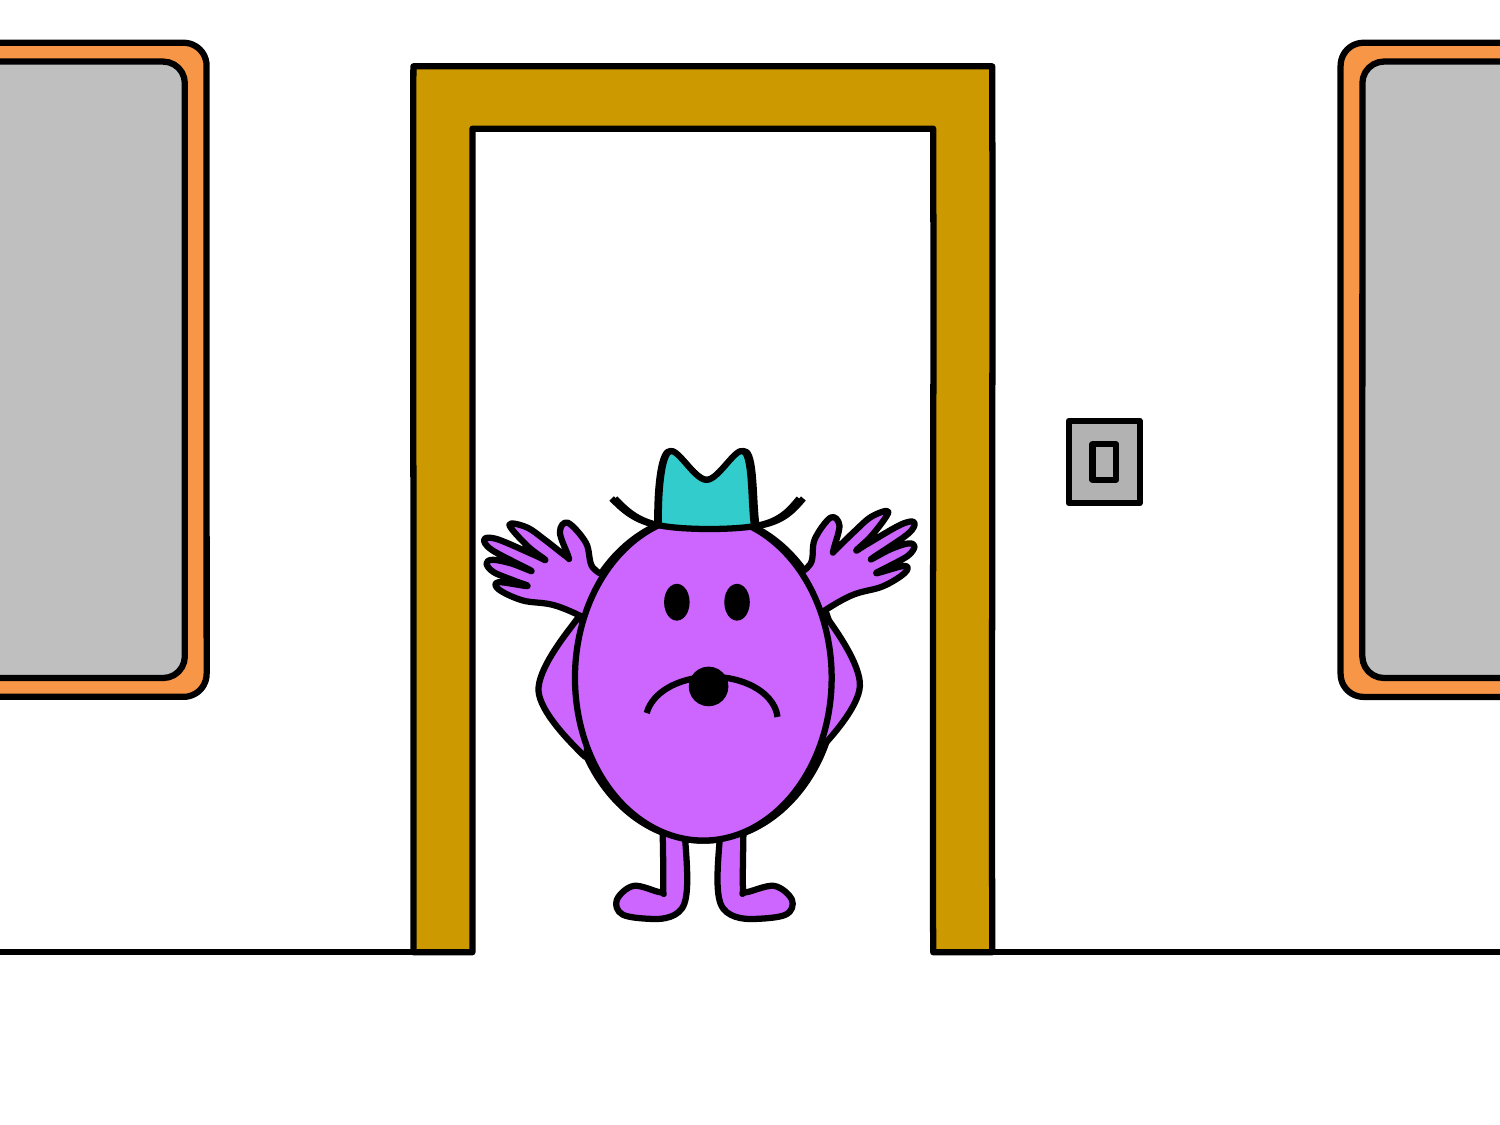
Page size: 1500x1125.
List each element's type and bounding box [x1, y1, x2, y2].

text_box [0, 0, 1500, 953]
